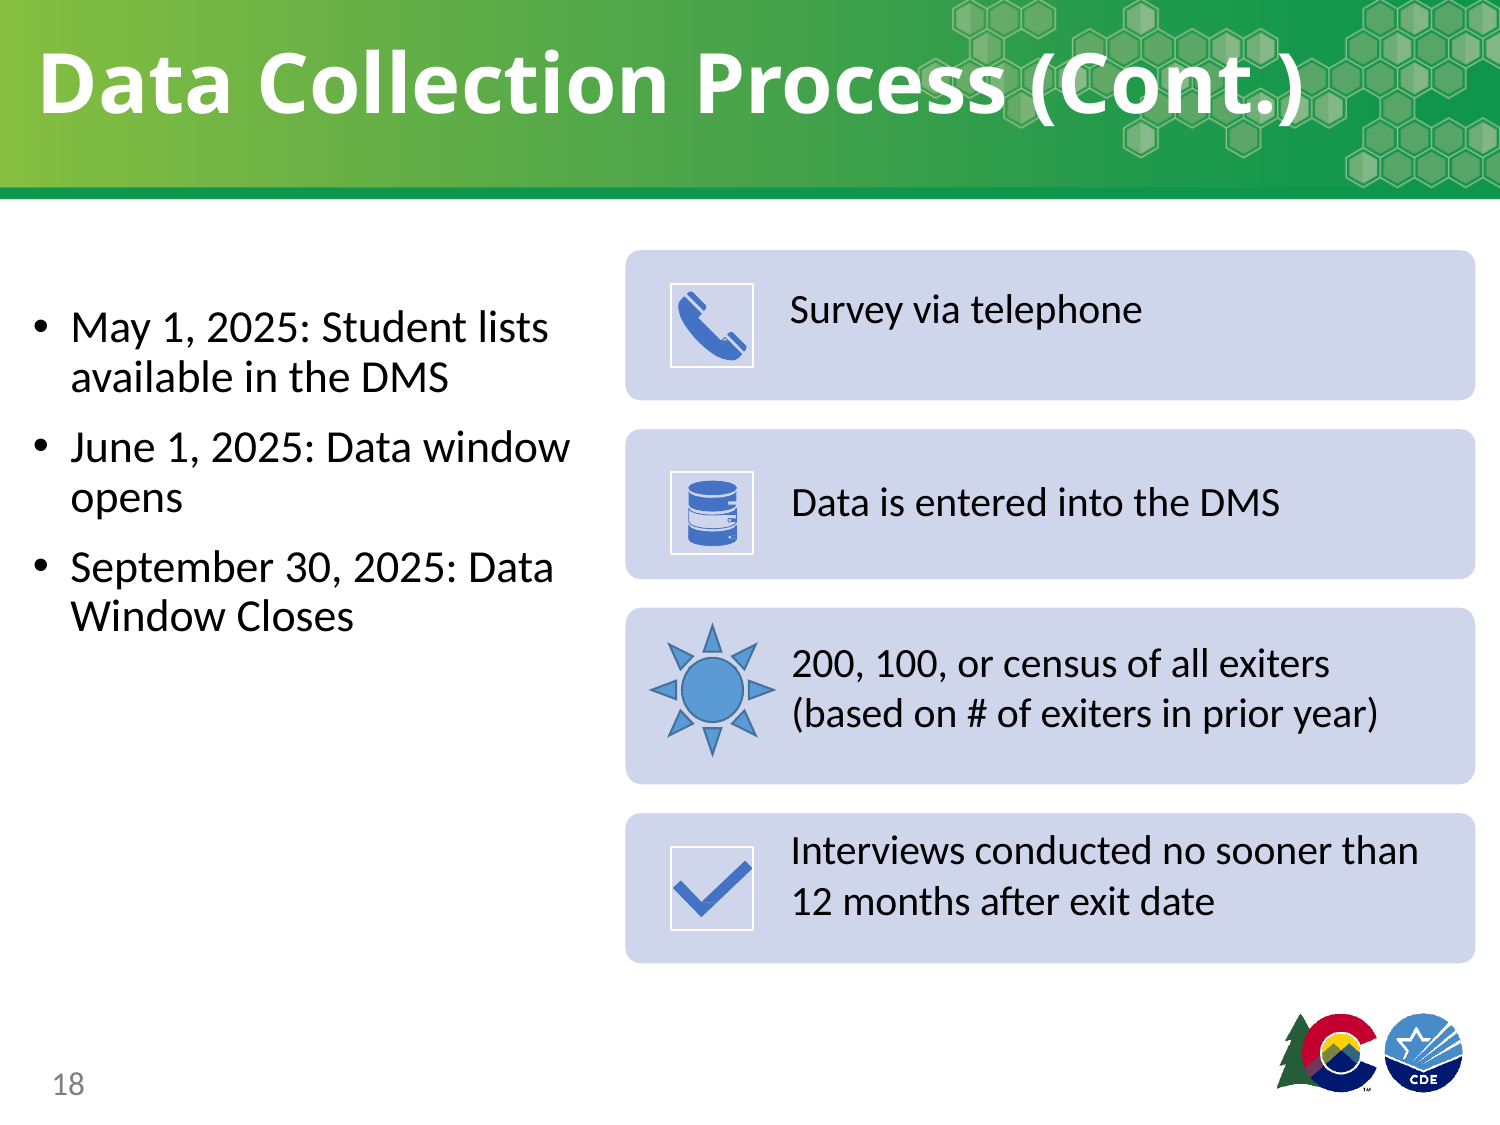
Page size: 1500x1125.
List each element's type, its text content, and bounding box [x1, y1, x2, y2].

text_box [625, 250, 1476, 964]
slide_number 18 [36, 1054, 375, 1115]
list May 1, 2025: Student lists available in the DMS June 1, 2025: Data window opens September 30, 2025: Data Window Closes [32, 303, 572, 903]
picture [1275, 1012, 1463, 1093]
title Data Collection Process (Cont.) [36, 41, 1483, 166]
picture [0, 0, 1500, 200]
